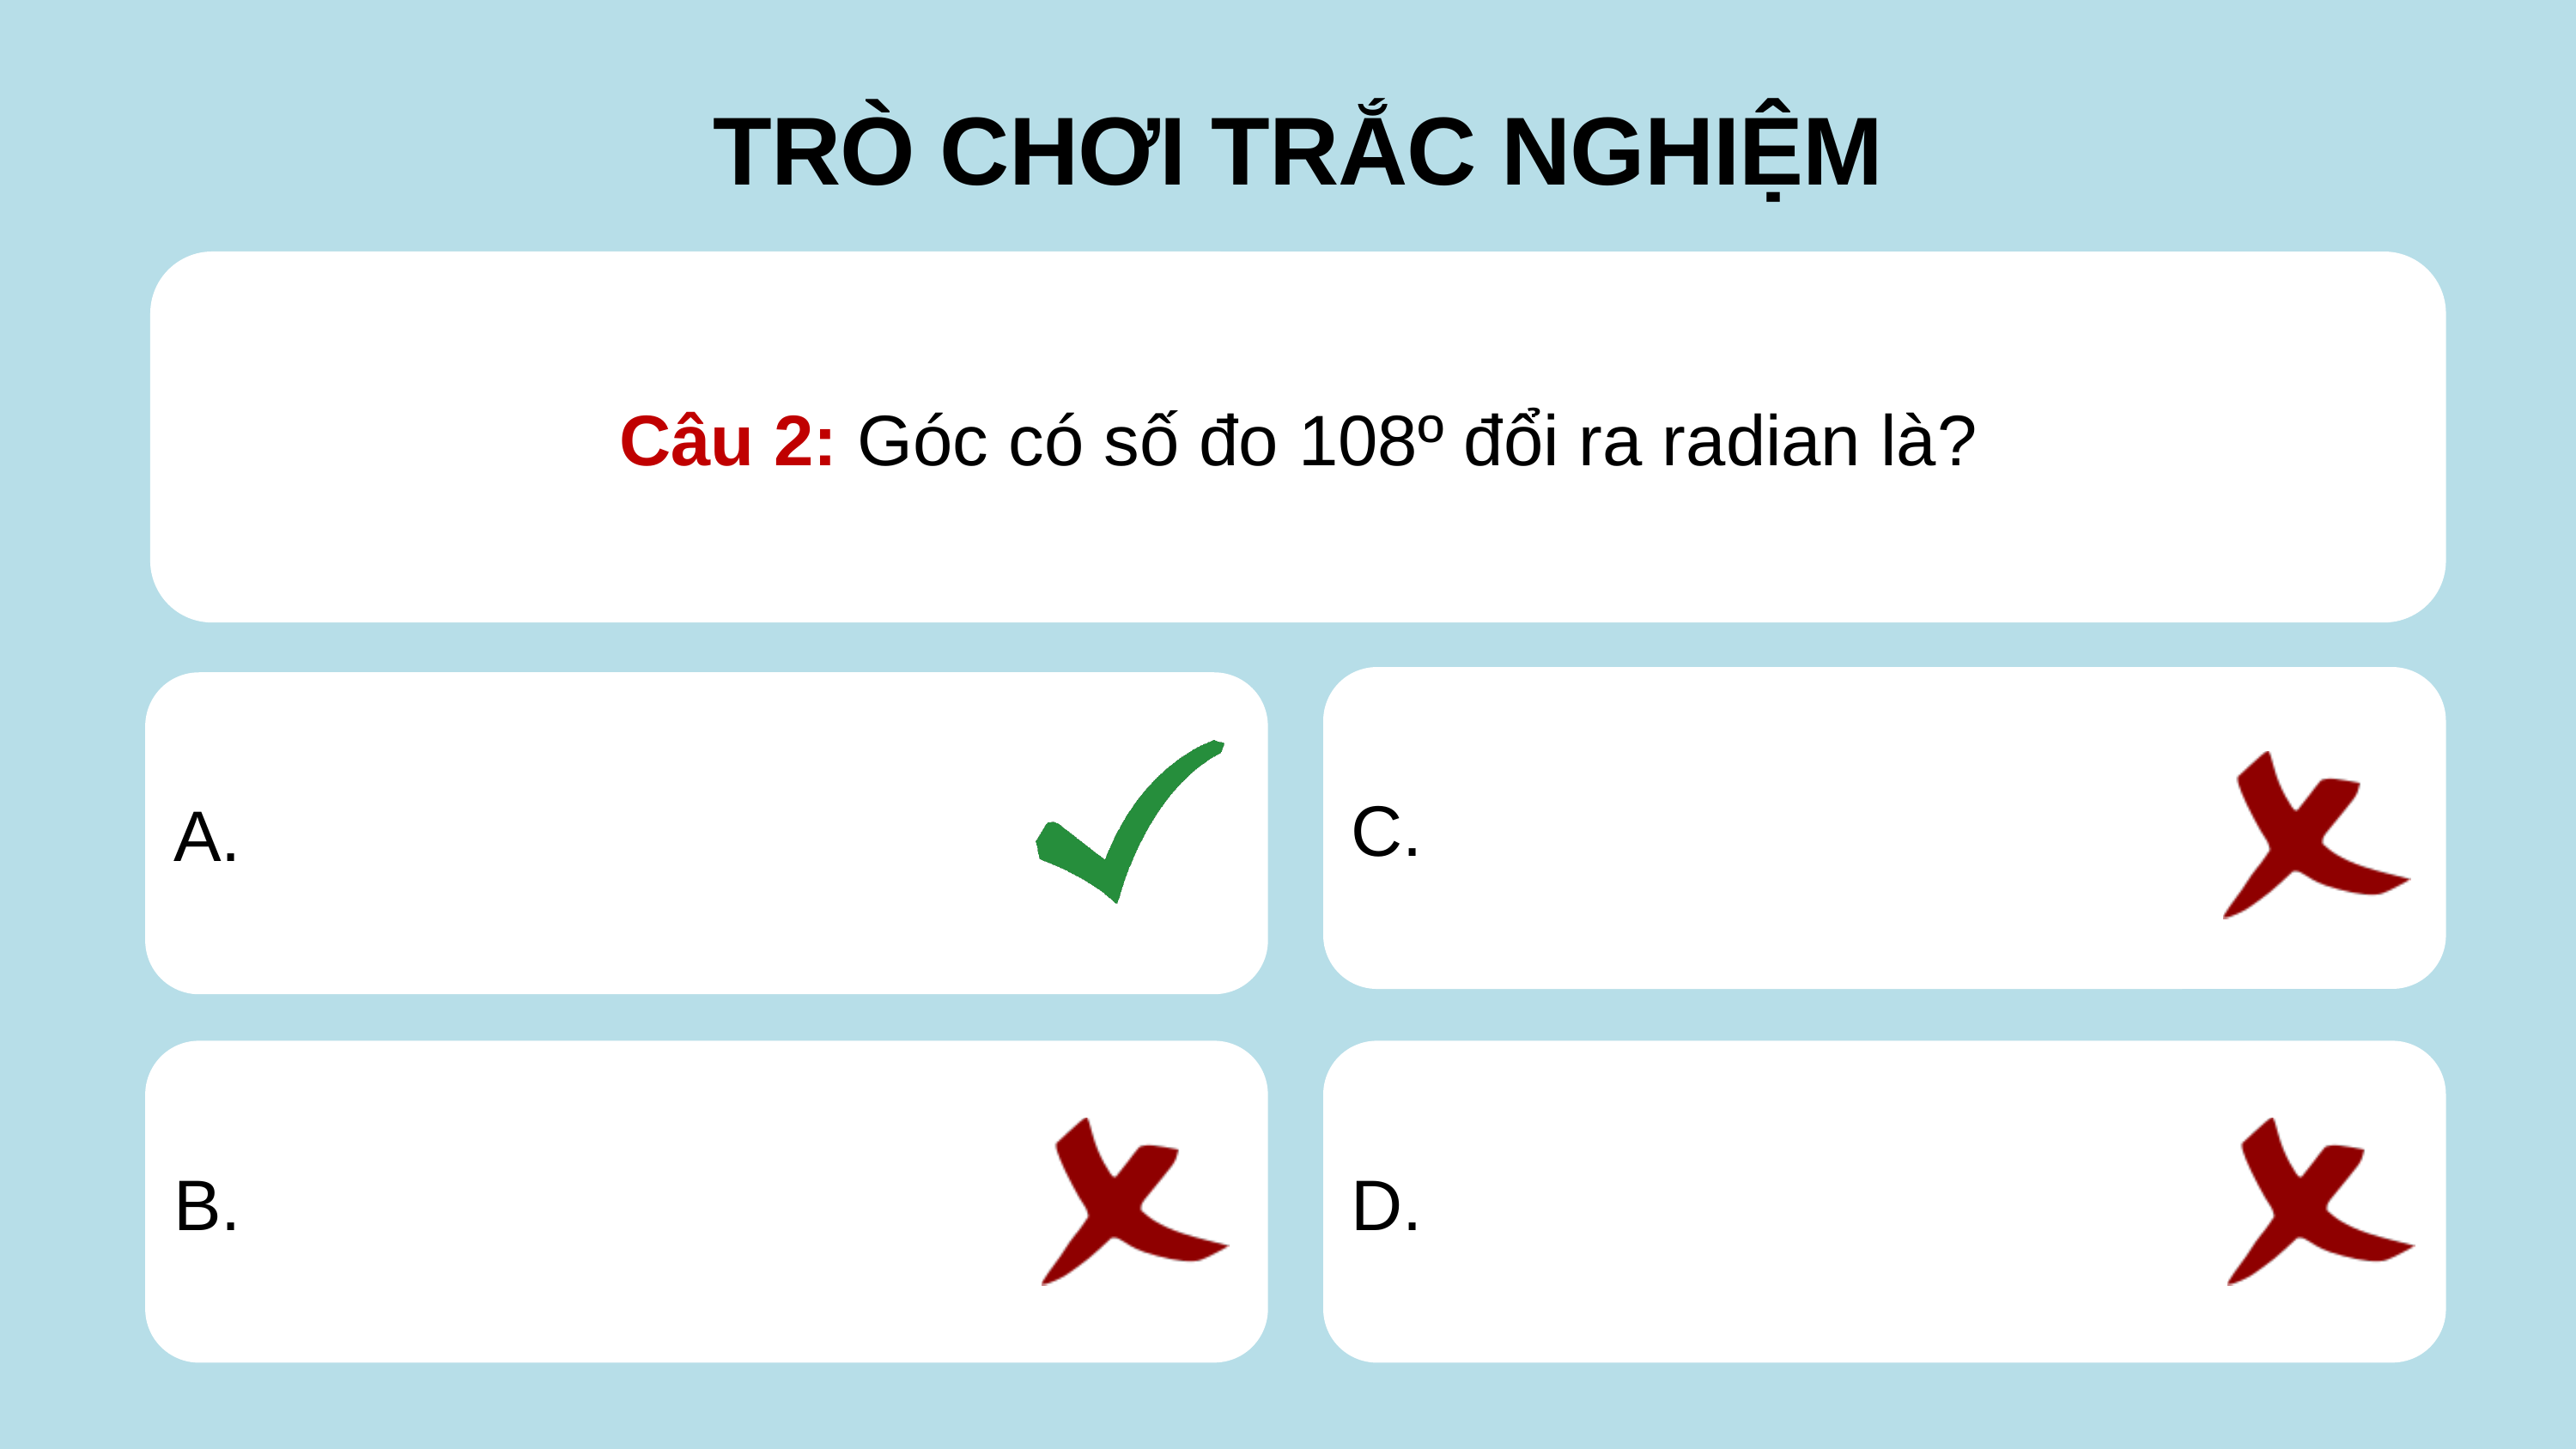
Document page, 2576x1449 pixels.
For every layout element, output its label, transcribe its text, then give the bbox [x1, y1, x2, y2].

picture [1036, 740, 1224, 905]
picture [2227, 1118, 2415, 1286]
text_box [0, 0, 2576, 1449]
picture [2222, 751, 2411, 919]
text_box Câu 2: Góc có số đo 108º đổi ra radian là? [148, 249, 2448, 625]
text_box TRÒ CHƠI TRẮC NGHIỆM [641, 108, 1954, 204]
picture [1041, 1118, 1230, 1286]
